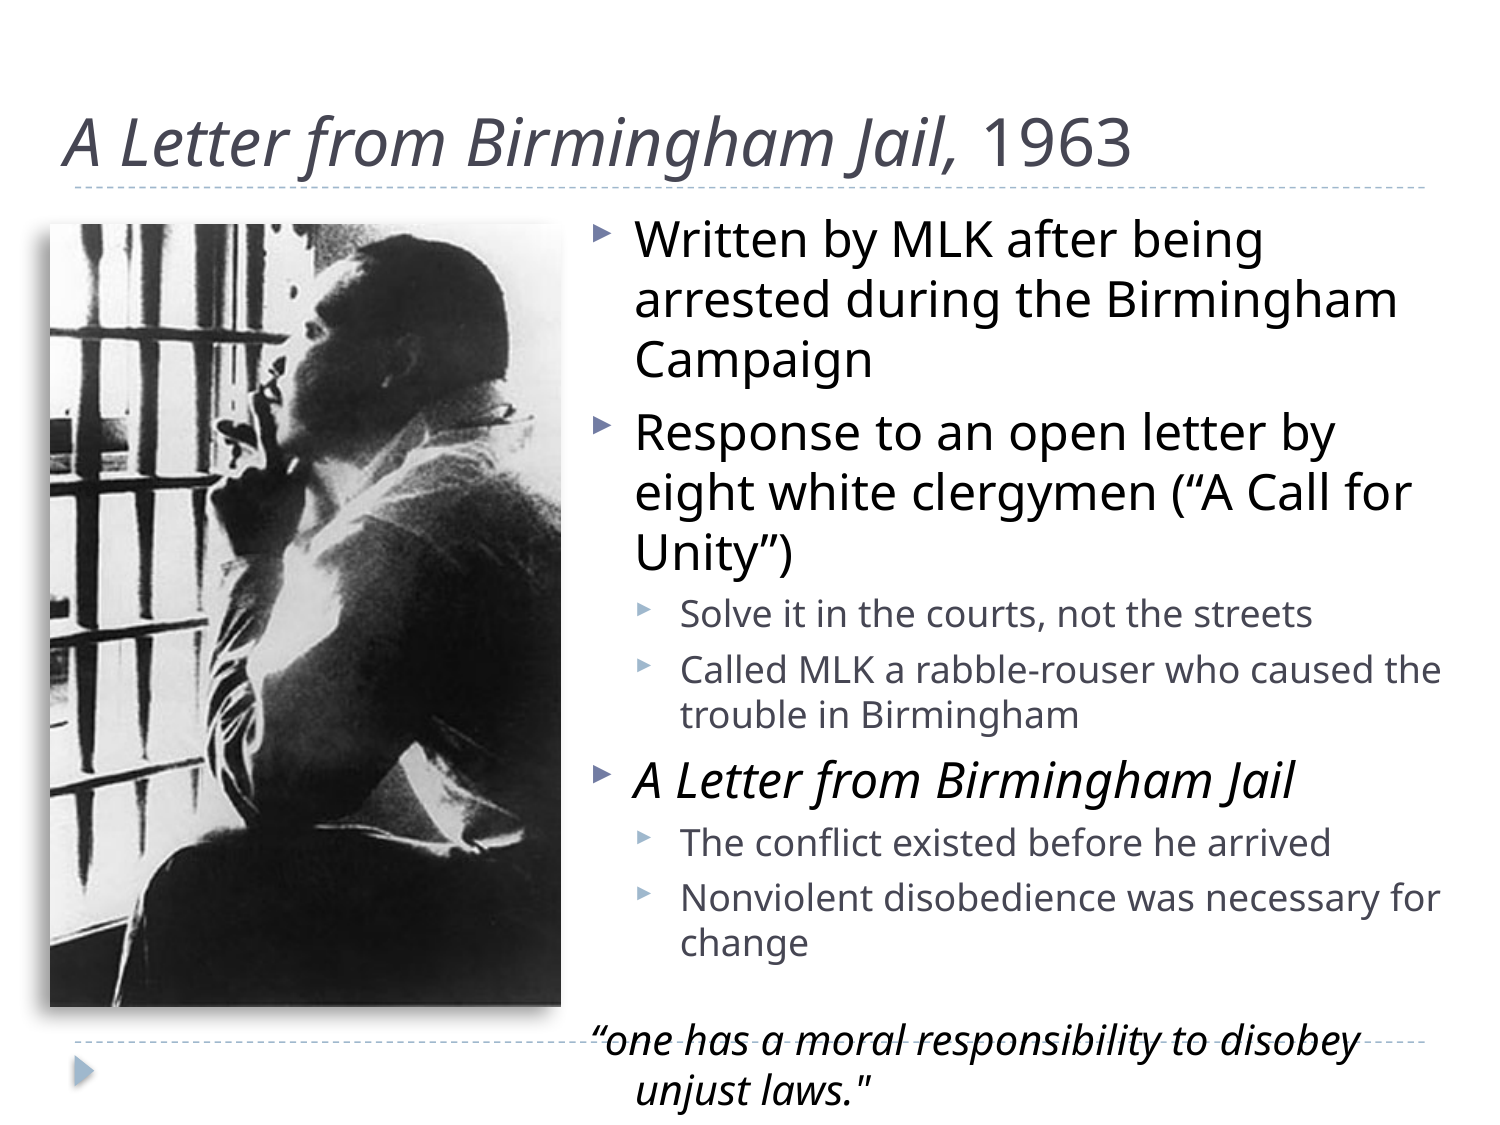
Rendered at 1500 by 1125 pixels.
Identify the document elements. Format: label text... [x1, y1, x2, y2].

list Written by MLK after being arrested during the Birmingham Campaign Response to an open letter by eight white clergymen (“A Call for Unity”) Solve it in the courts, not the streets Called MLK a rabble-rouser who caused the trouble in Birmingham A Letter from Birmingham Jail The conflict existed before he arrived Nonviolent disobedience was necessary for change “one has a moral responsibility to disobey unjust laws." "Injustice anywhere is a threat to justice everywhere." [575, 200, 1463, 1032]
title A Letter from Birmingham Jail, 1963 [50, 24, 1413, 188]
picture [49, 224, 562, 1007]
